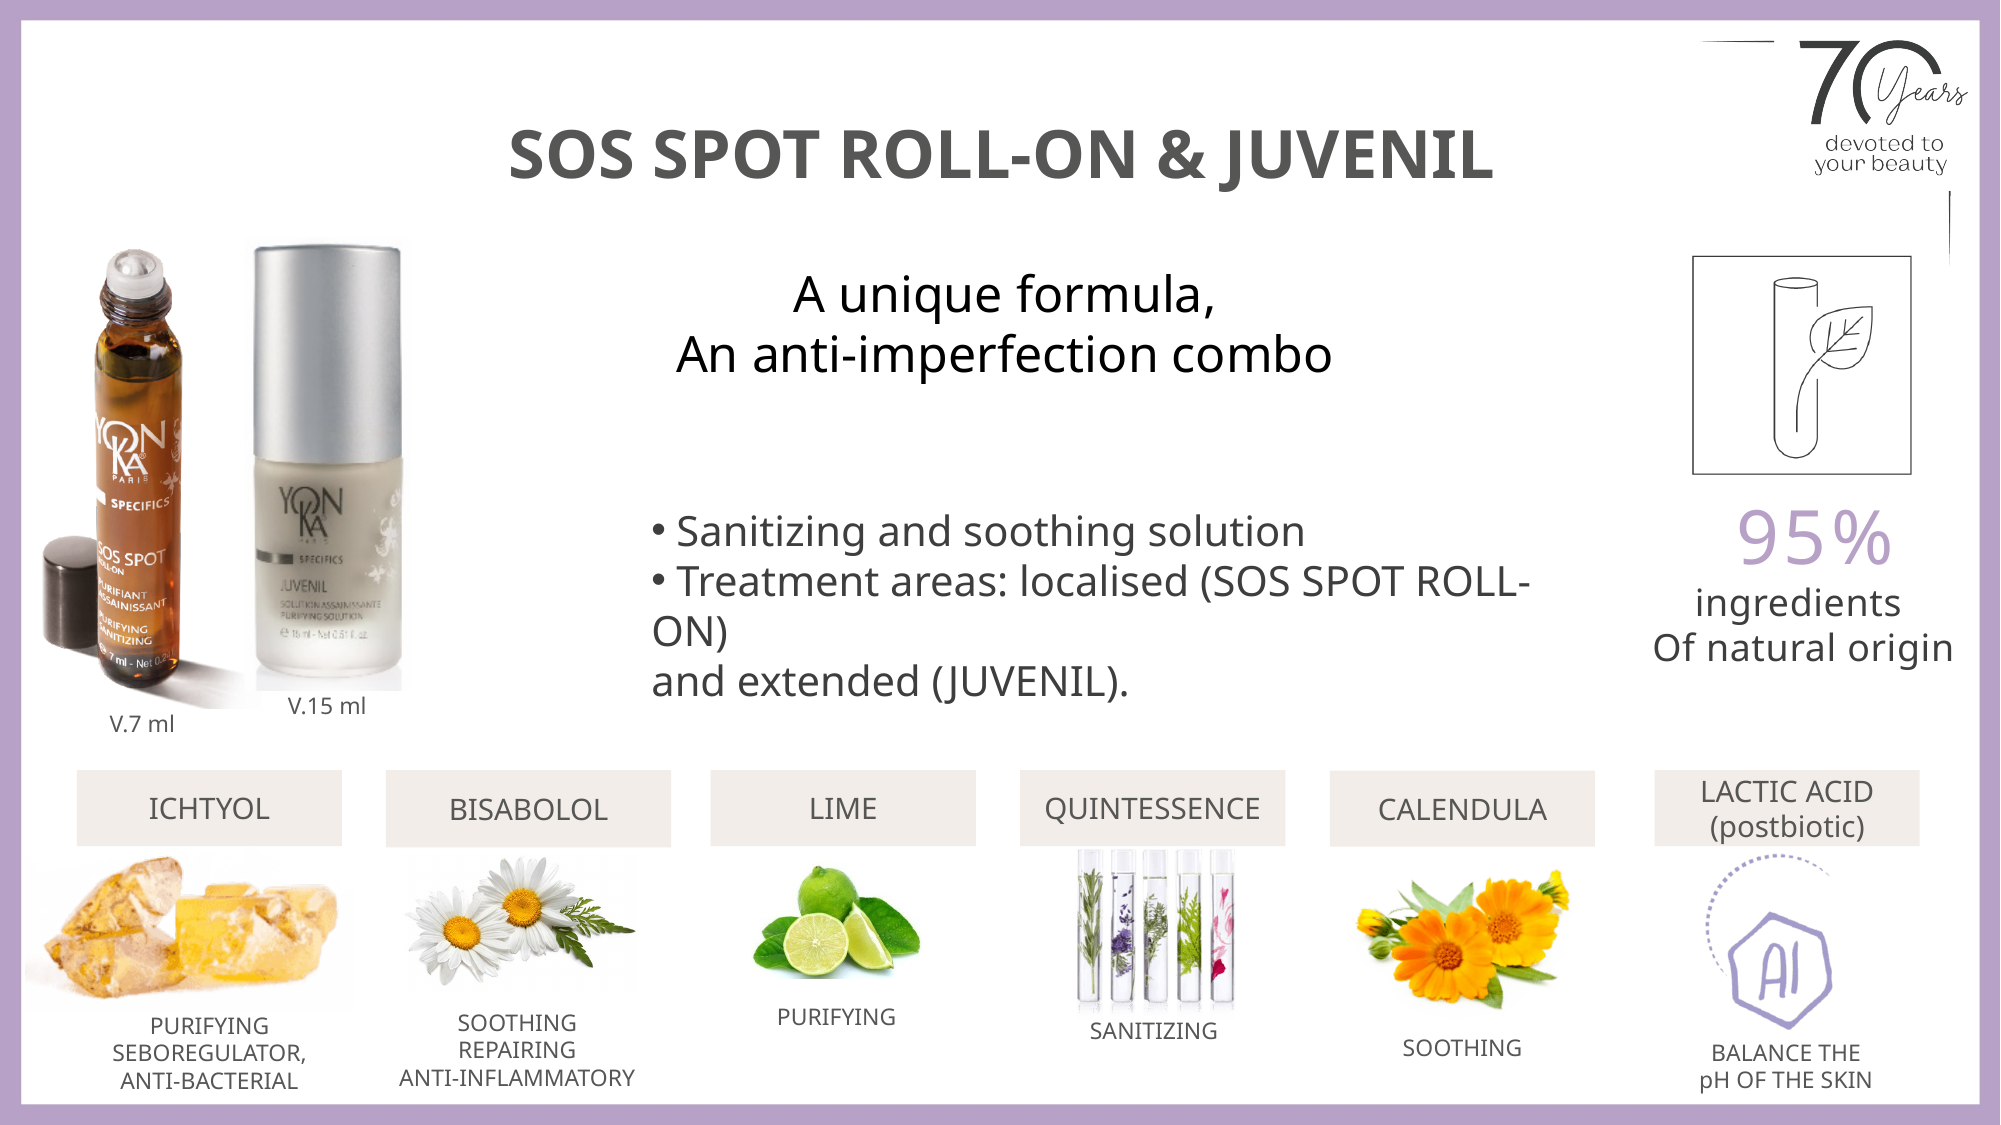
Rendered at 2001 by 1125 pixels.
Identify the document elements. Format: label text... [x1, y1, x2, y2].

text_box SOOTHING REPAIRING ANTI-INFLAMMATORY [374, 1000, 660, 1099]
text_box A unique formula, An anti-imperfection combo [411, 255, 1564, 390]
text_box SOS SPOT ROLL-ON & JUVENIL [393, 89, 1611, 215]
text_box V.7 ml [0, 701, 295, 745]
text_box LACTIC ACID (postbiotic) [1654, 769, 1921, 847]
text_box BALANCE THE pH OF THE SKIN [1679, 1031, 1893, 1101]
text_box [1564, 255, 2000, 672]
text_box CALENDULA [1329, 770, 1596, 848]
text_box QUINTESSENCE [1019, 769, 1286, 847]
text_box V.15 ml [275, 683, 480, 727]
text_box PURIFYING SEBOREGULATOR, ANTI-BACTERIAL [91, 1012, 328, 1102]
text_box ICHTYOL [76, 769, 343, 830]
picture [0, 0, 2000, 1125]
text_box SANITIZING [1054, 1008, 1254, 1052]
text_box LIME [710, 769, 977, 847]
text_box PURIFYING [756, 995, 918, 1038]
text_box SOOTHING [1369, 1032, 1556, 1069]
text_box BISABOLOL [385, 769, 672, 848]
text_box Sanitizing and soothing solution Treatment areas: localised (SOS SPOT ROLL-ON) and extended (JUVENIL). [636, 497, 1593, 712]
